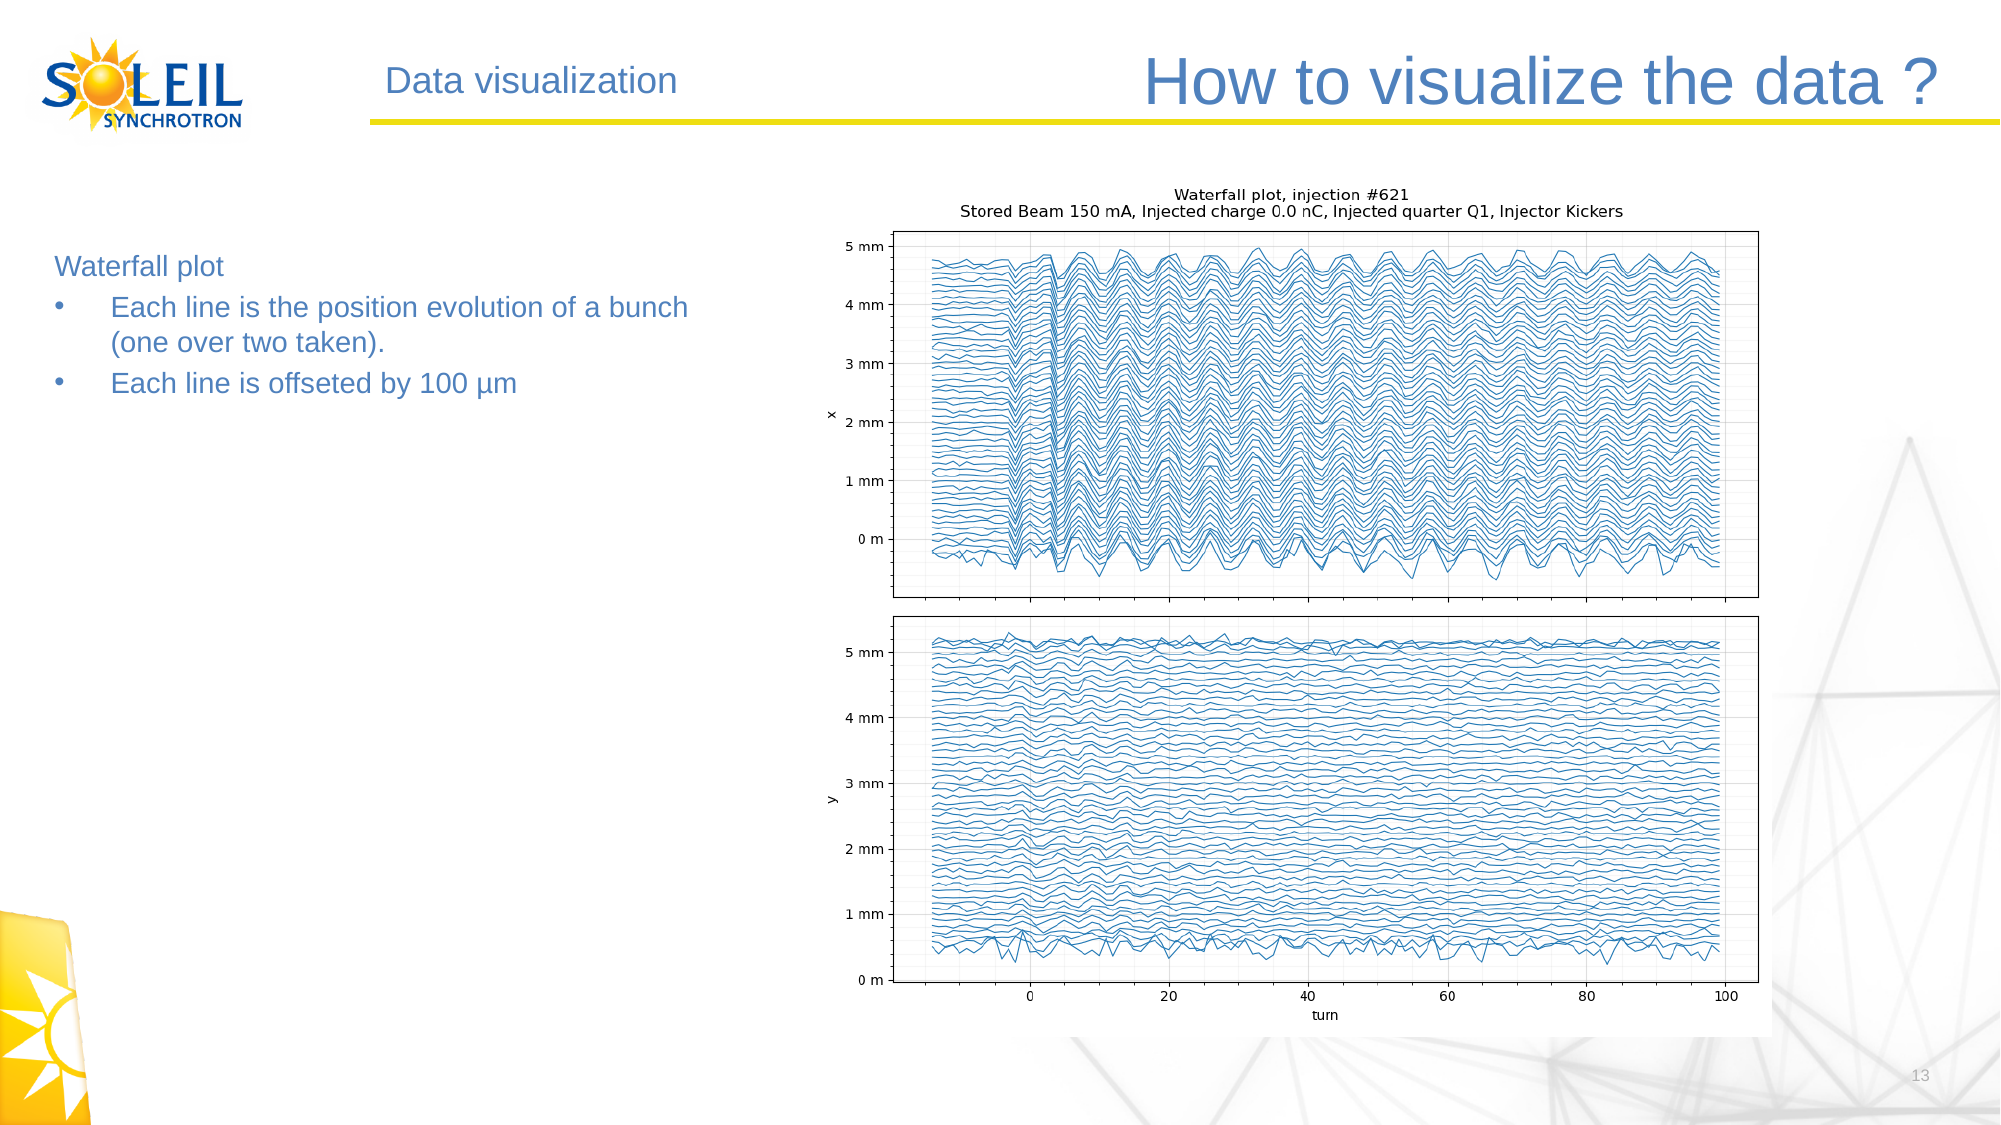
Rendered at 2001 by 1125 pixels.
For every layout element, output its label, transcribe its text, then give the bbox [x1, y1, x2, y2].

slide_number 13 [1826, 1044, 1945, 1105]
title How to visualize the data ? [1071, 31, 1956, 125]
picture [5, 22, 281, 147]
list Waterfall plot Each line is the position evolution of a bunch (one over two taken). Each line is offseted by 100 µm [39, 239, 717, 1037]
picture [0, 0, 2001, 1125]
text_box Data visualization [369, 31, 1071, 125]
